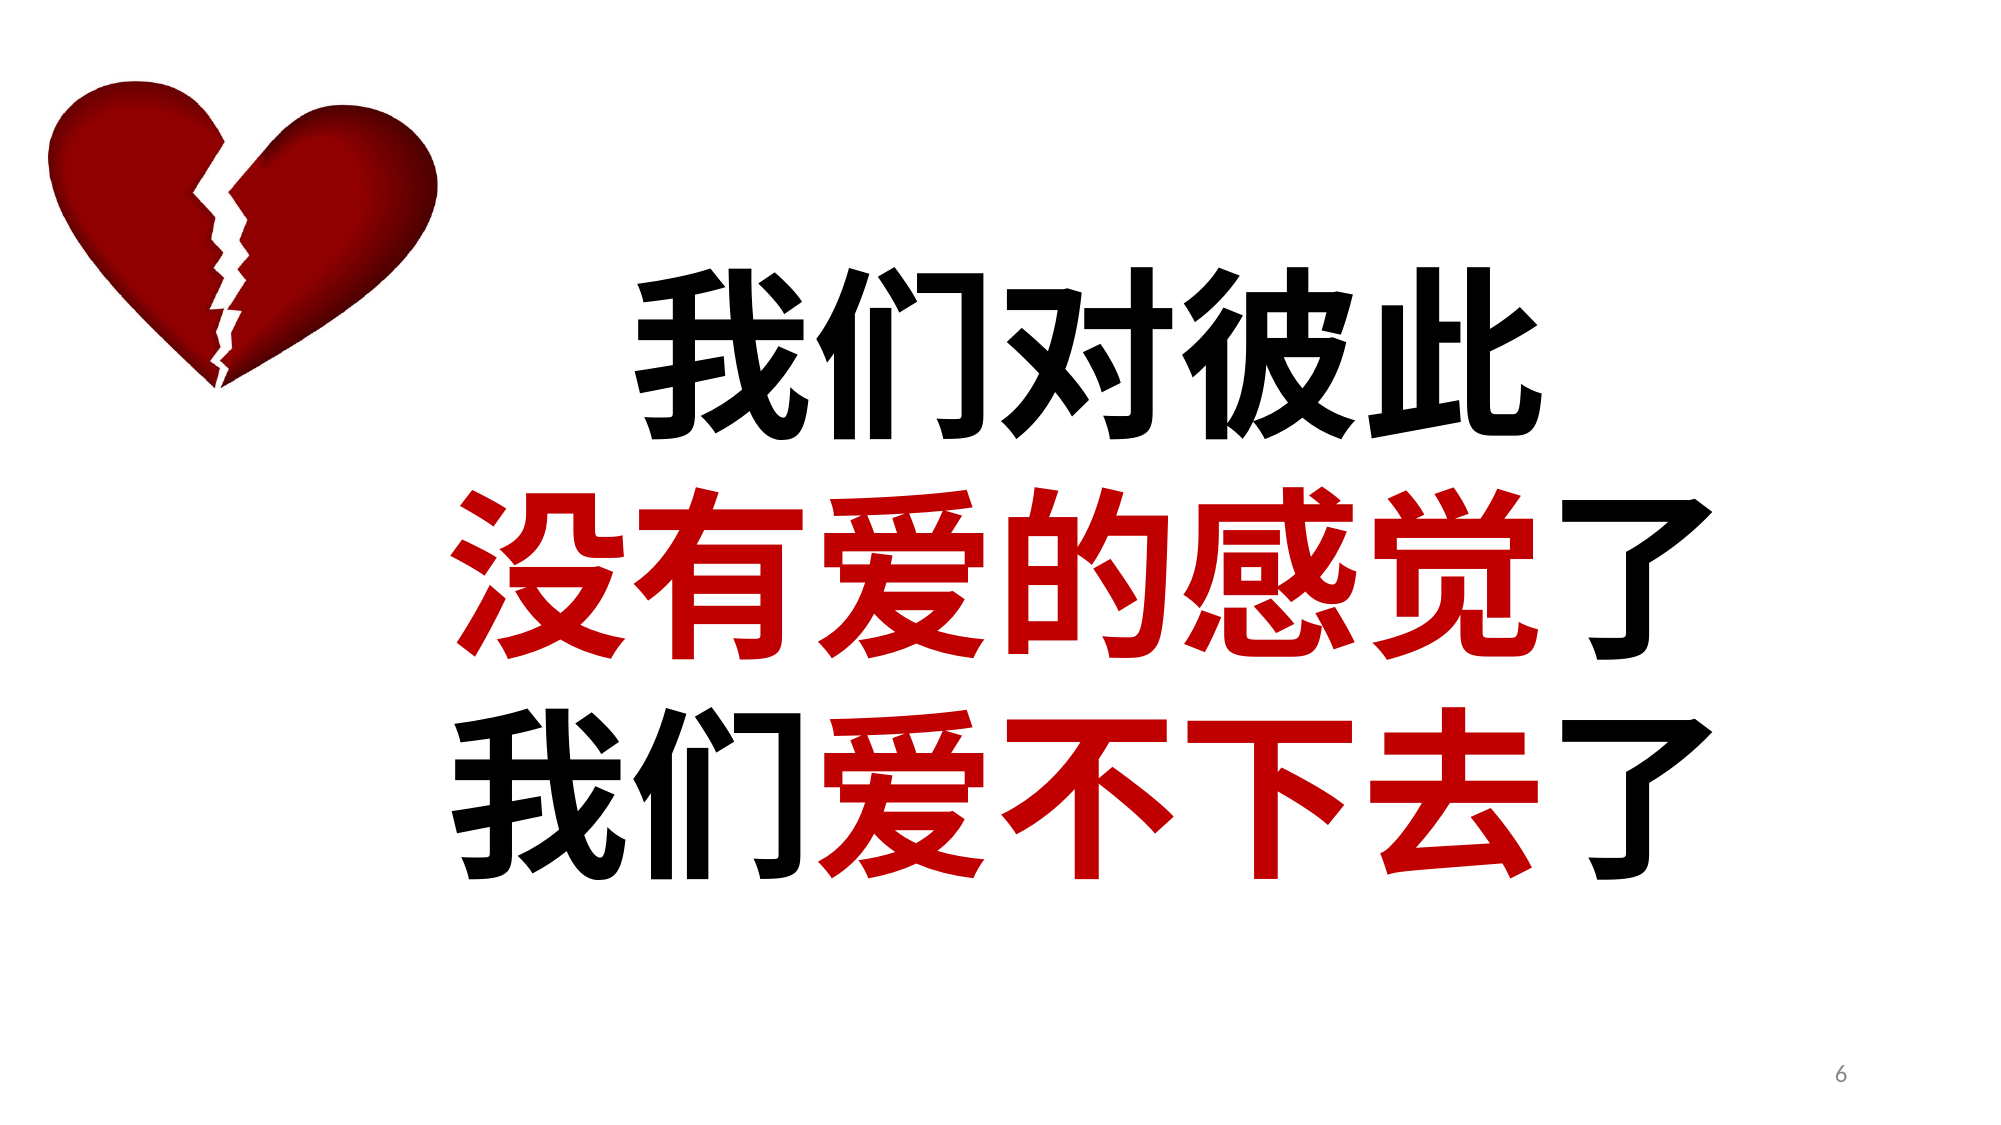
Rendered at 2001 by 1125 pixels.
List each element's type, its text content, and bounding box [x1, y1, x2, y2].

picture [37, 62, 438, 407]
text_box 我们对彼此 没有爱的感觉了 我们爱不下去了 [174, 162, 2000, 907]
slide_number 6 [1412, 1042, 1863, 1103]
